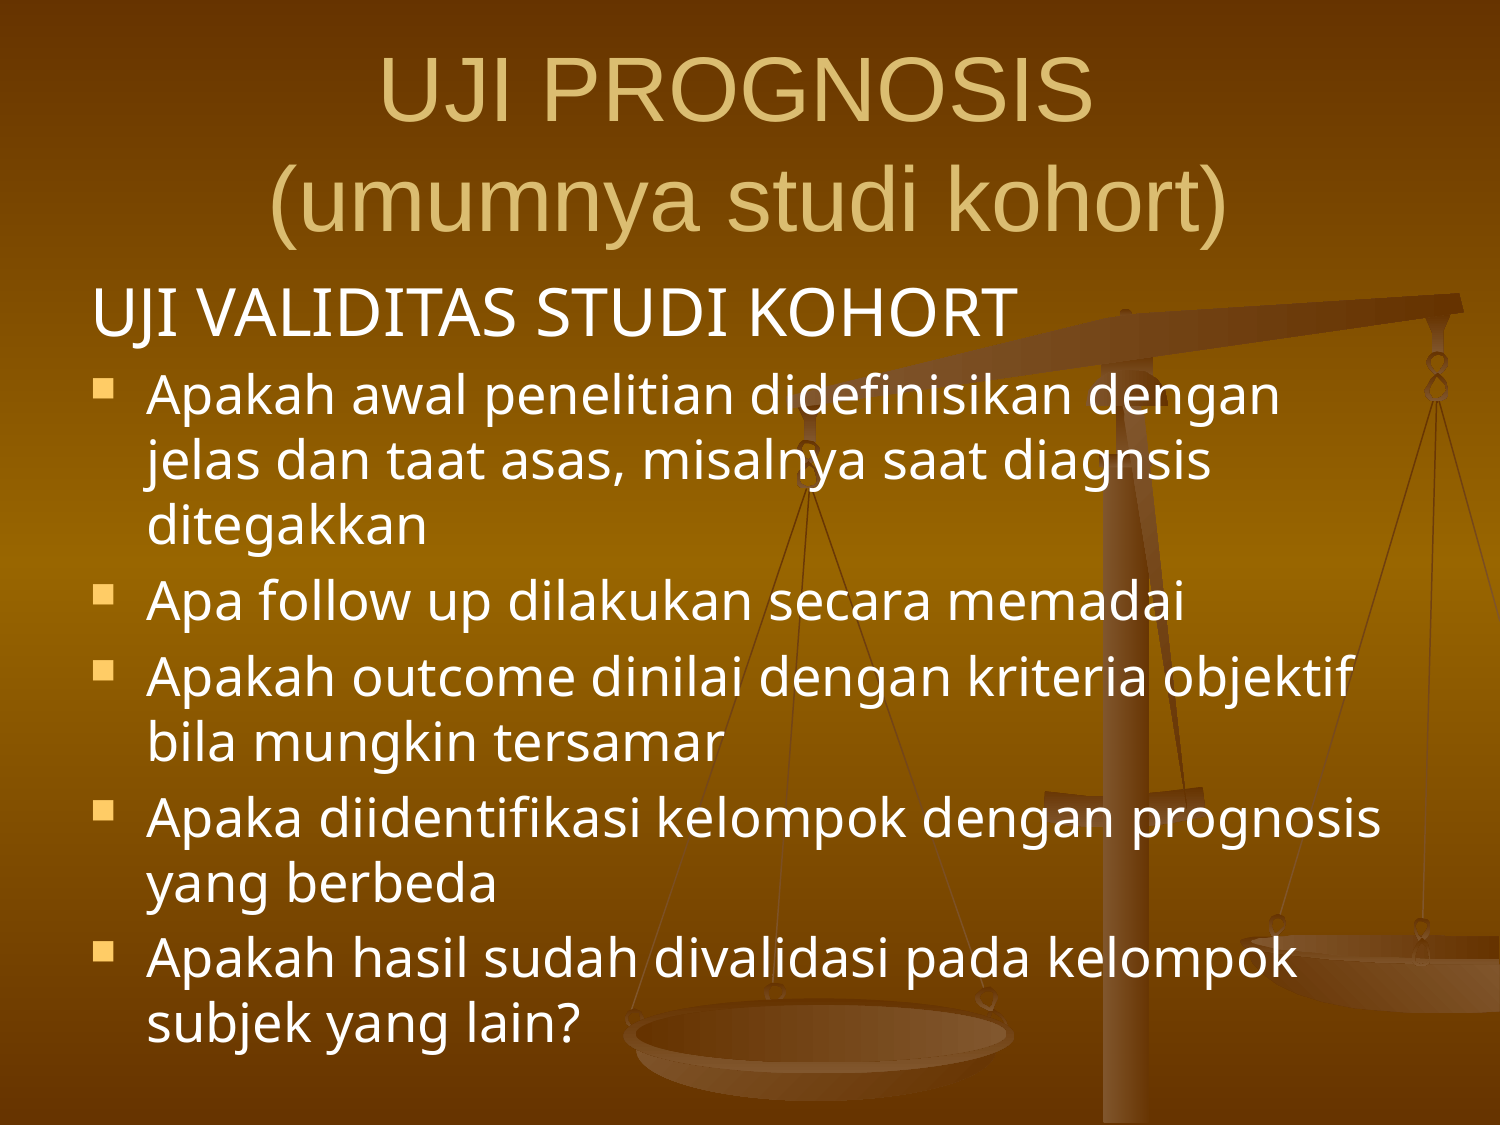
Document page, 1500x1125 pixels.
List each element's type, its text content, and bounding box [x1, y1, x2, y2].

list UJI VALIDITAS STUDI KOHORT Apakah awal penelitian didefinisikan dengan jelas dan taat asas, misalnya saat diagnsis ditegakkan Apa follow up dilakukan secara memadai Apakah outcome dinilai dengan kriteria objektif bila mungkin tersamar Apaka diidentifikasi kelompok dengan prognosis yang berbeda Apakah hasil sudah divalidasi pada kelompok subjek yang lain? [74, 262, 1426, 1006]
title UJI PROGNOSIS (umumnya studi kohort) [74, 45, 1426, 234]
